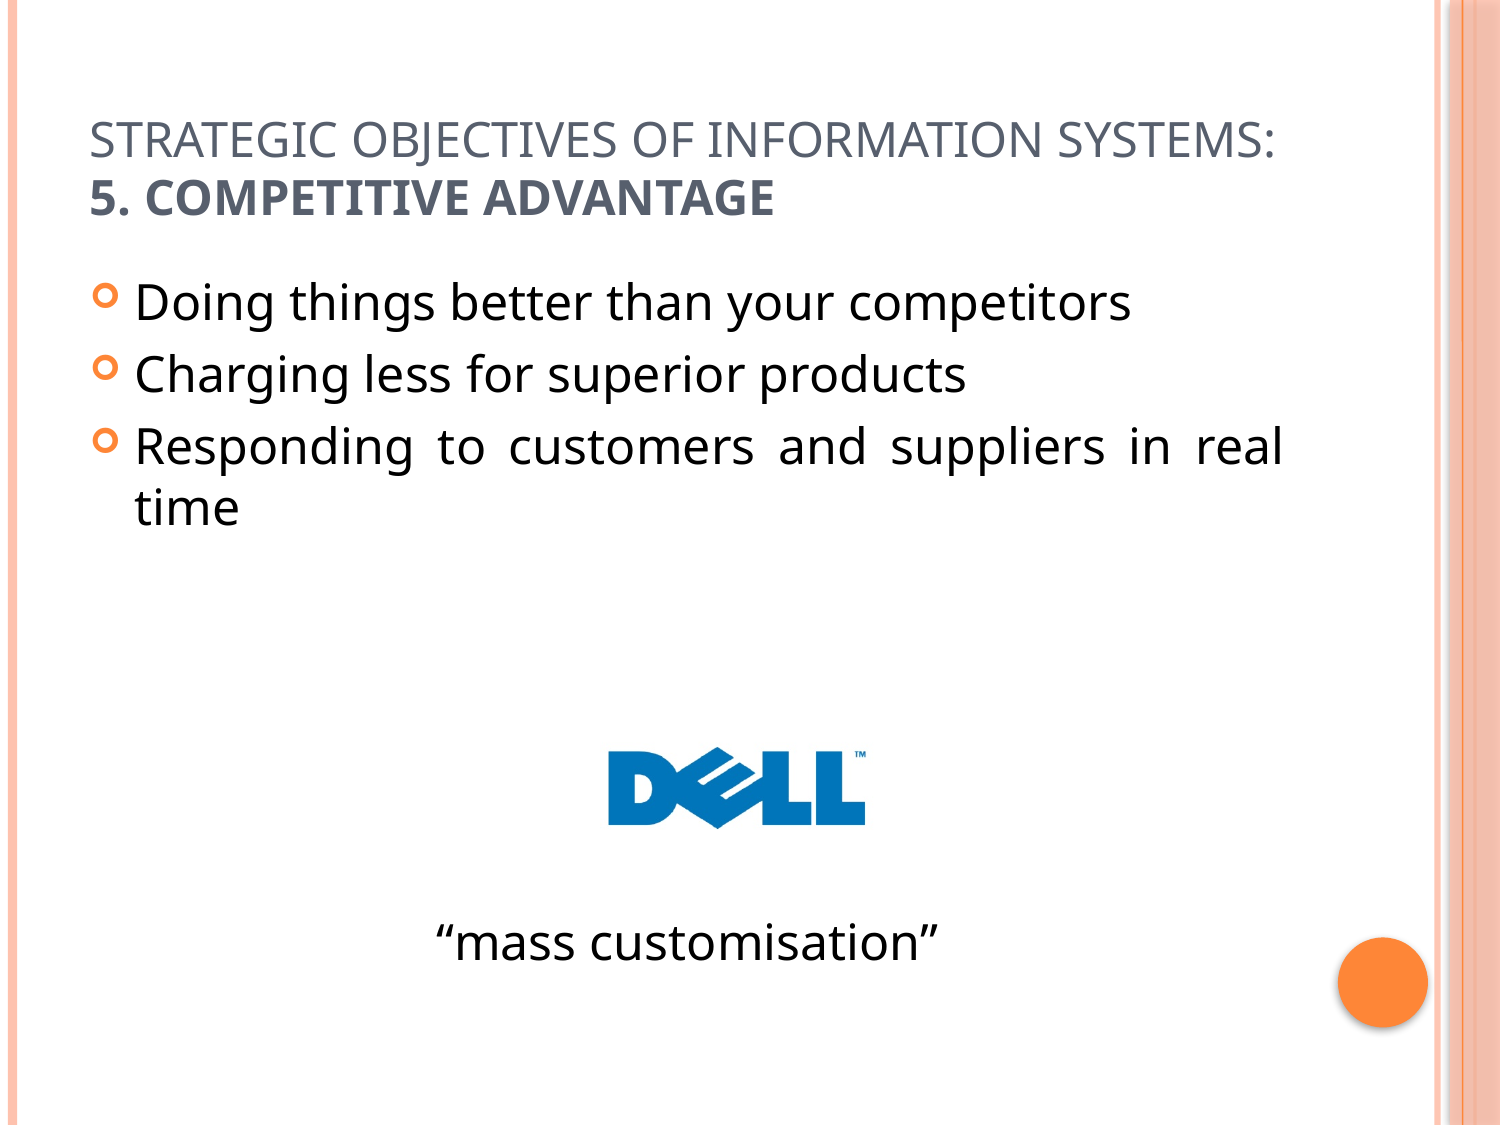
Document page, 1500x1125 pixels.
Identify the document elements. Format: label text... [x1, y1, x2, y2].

title Strategic objectives of Information Systems: 5. Competitive advantage [75, 45, 1300, 233]
list Doing things better than your competitors Charging less for superior products Responding to customers and suppliers in real time “mass customisation” [75, 262, 1300, 1062]
picture [599, 686, 876, 895]
